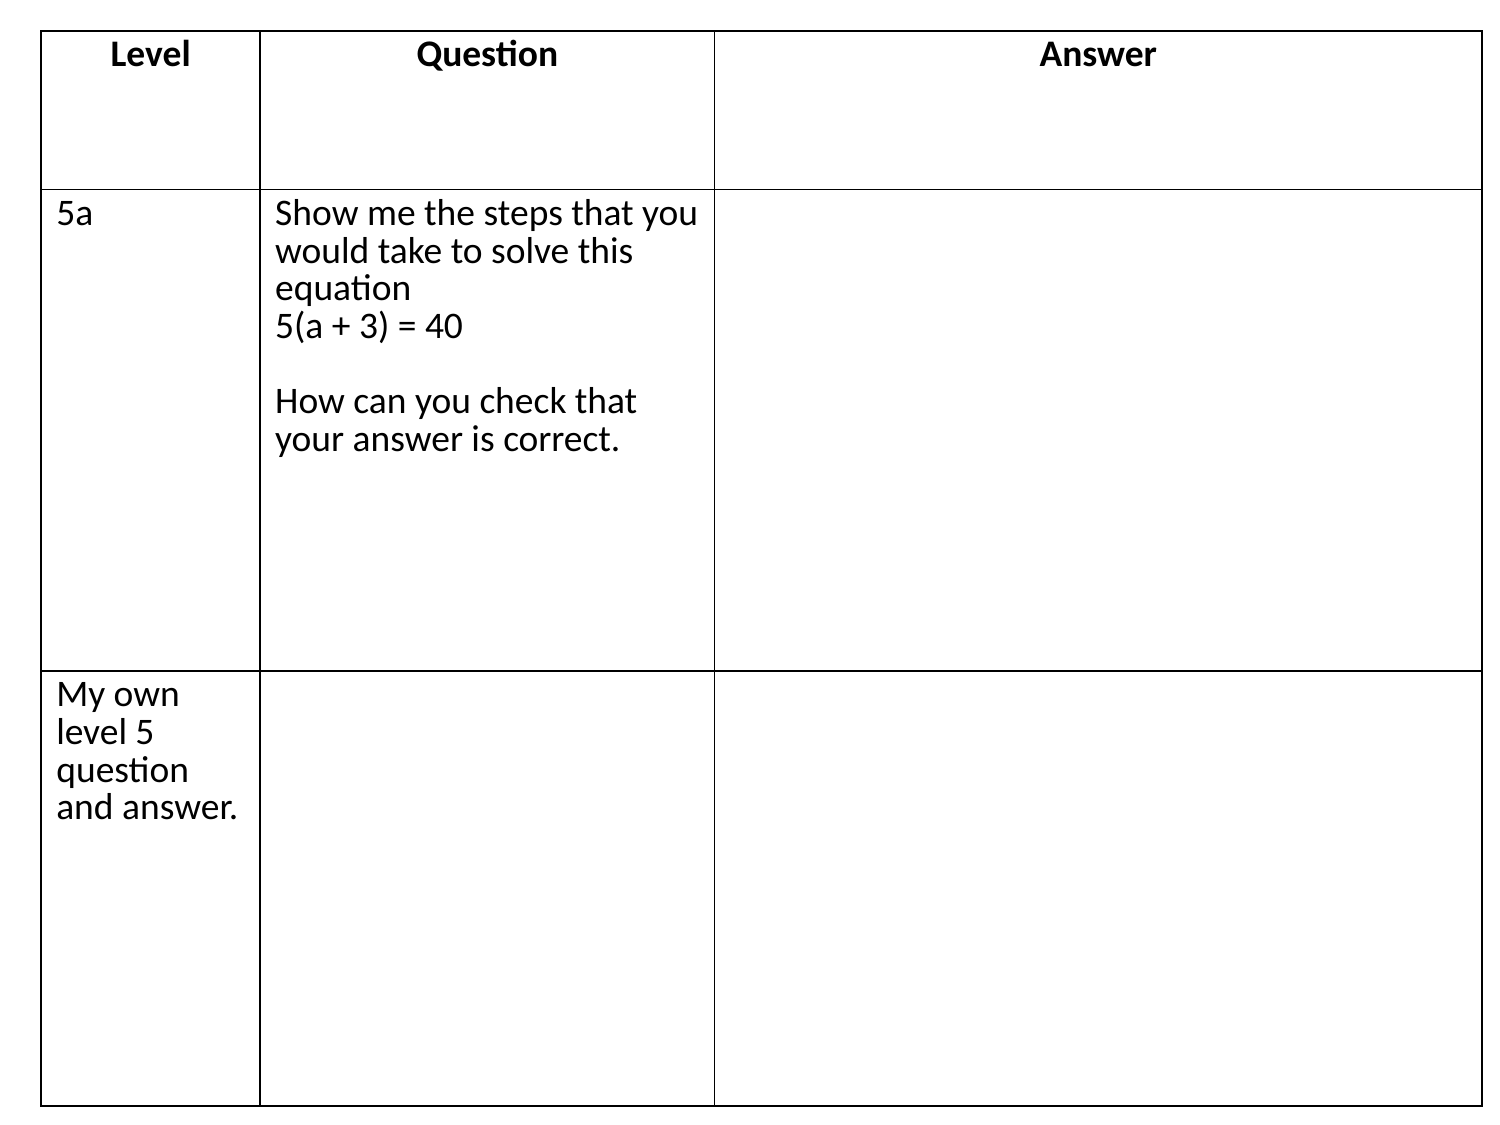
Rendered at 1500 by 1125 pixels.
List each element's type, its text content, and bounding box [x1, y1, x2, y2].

table_cell Show me the steps that you would take to solve this equation 5(a + 3) = 40 How can you check that your answer is correct. [261, 190, 714, 670]
table_header Answer [715, 32, 1481, 189]
table_cell My own level 5 question and answer. [42, 672, 259, 1105]
table_cell 5a [42, 190, 259, 670]
table_header Question [261, 32, 714, 189]
table_cell [715, 190, 1481, 670]
table_cell [261, 672, 714, 1105]
table_cell [715, 672, 1481, 1105]
table_header Level [42, 32, 259, 189]
